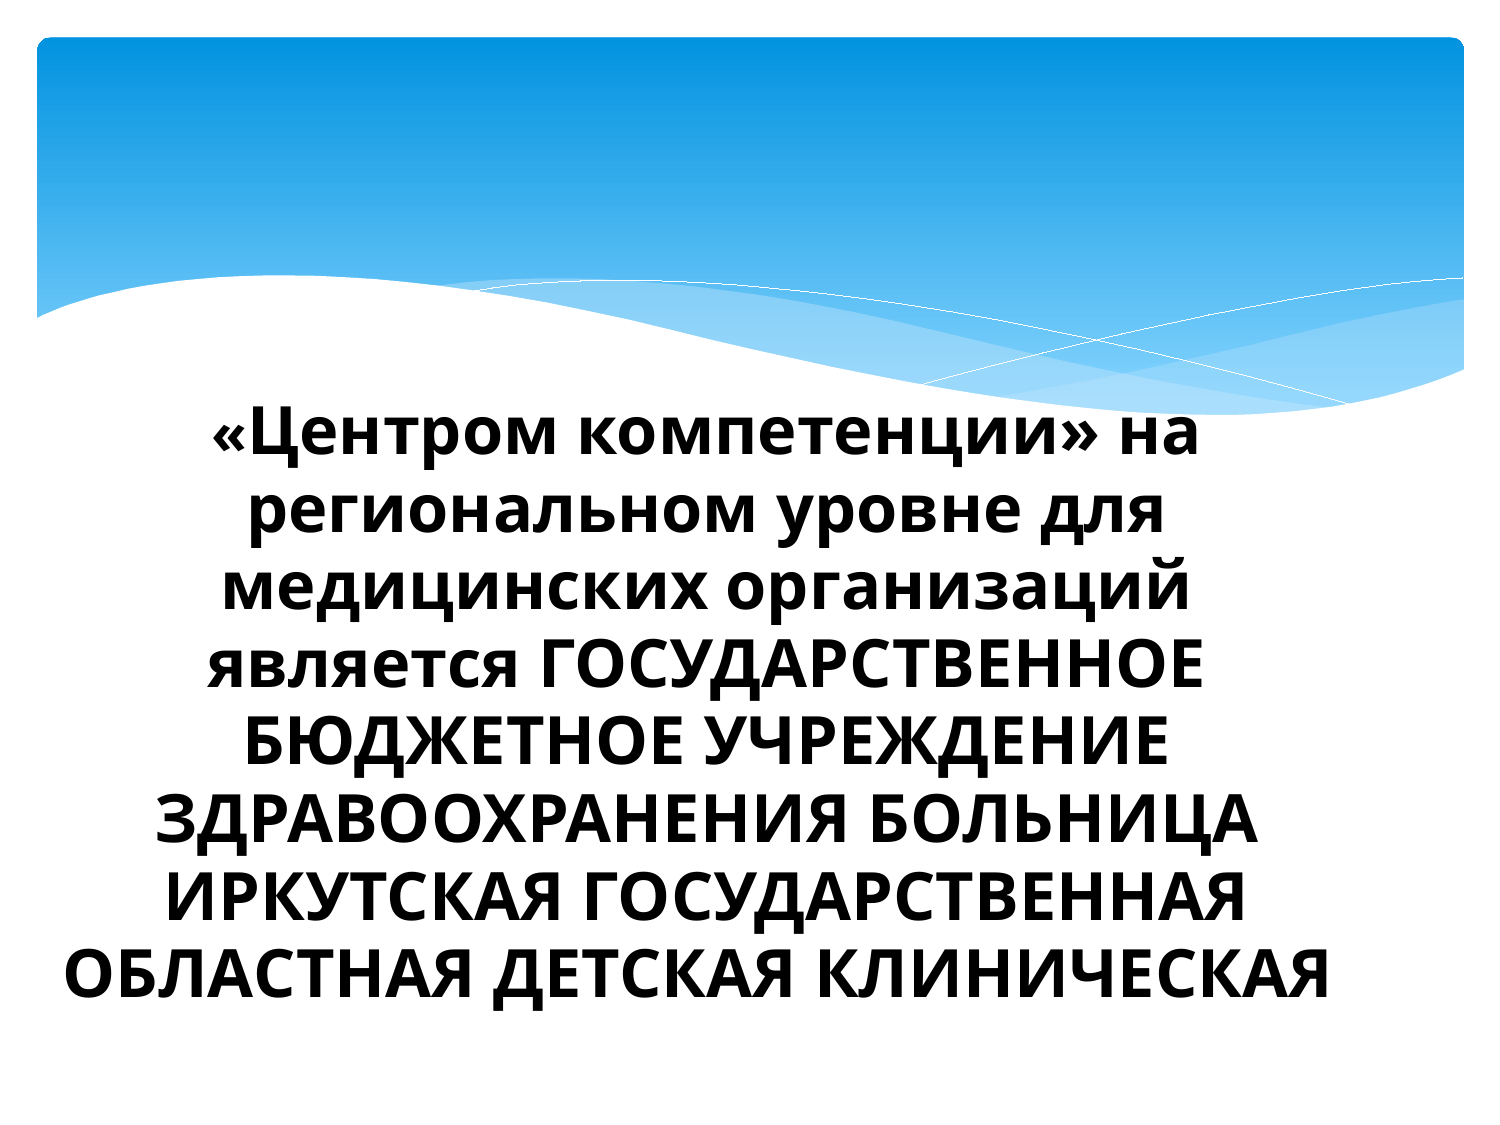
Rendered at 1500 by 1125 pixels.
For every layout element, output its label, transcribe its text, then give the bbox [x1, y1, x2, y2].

text_box «Центром компетенции» на региональном уровне для медицинских организаций является ГОСУДАРСТВЕННОЕ БЮДЖЕТНОЕ УЧРЕЖДЕНИЕ ЗДРАВООХРАНЕНИЯ БОЛЬНИЦА ИРКУТСКАЯ ГОСУДАРСТВЕННАЯ ОБЛАСТНАЯ ДЕТСКАЯ КЛИНИЧЕСКАЯ [41, 385, 1459, 1021]
